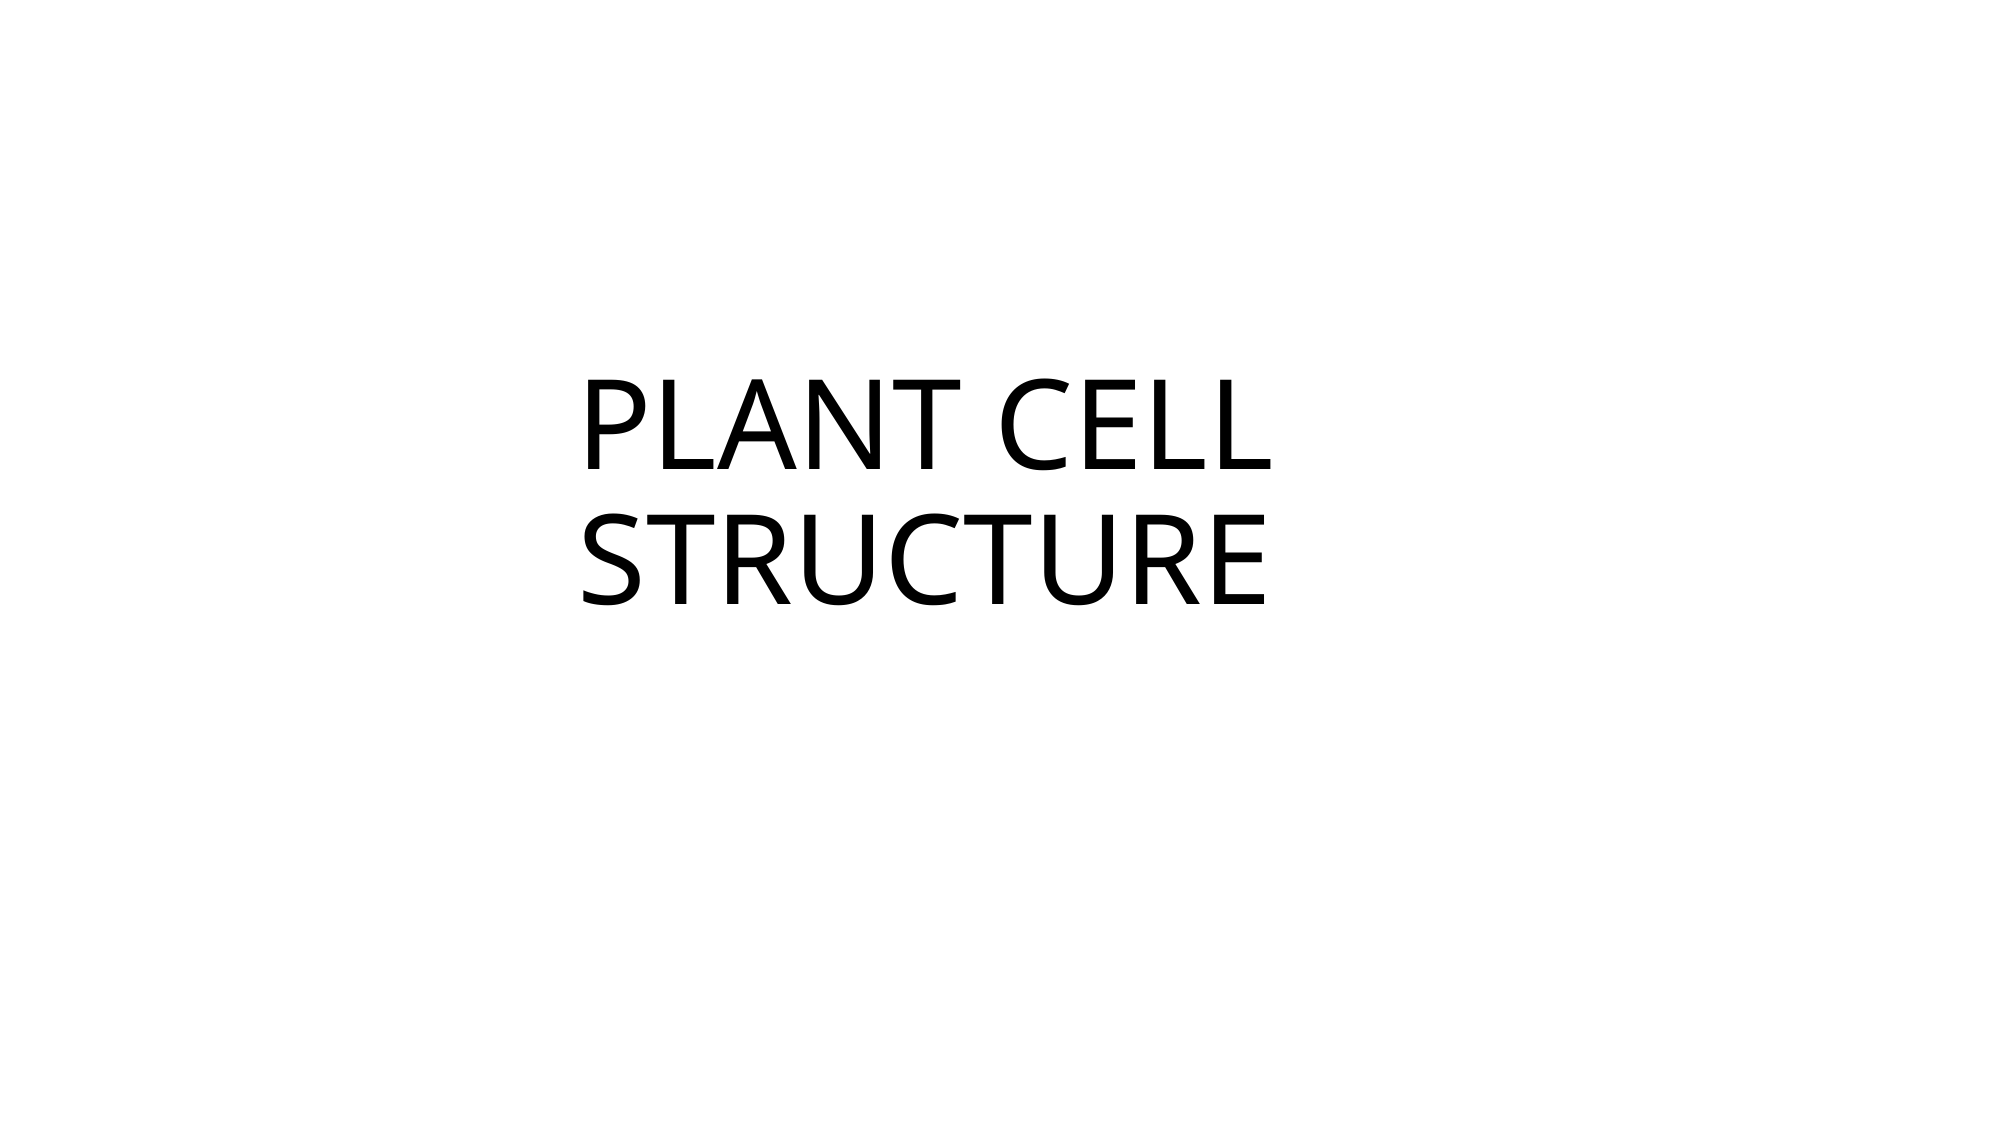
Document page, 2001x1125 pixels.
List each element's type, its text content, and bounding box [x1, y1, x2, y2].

title PLANT CELL STRUCTURE [213, 237, 1638, 640]
